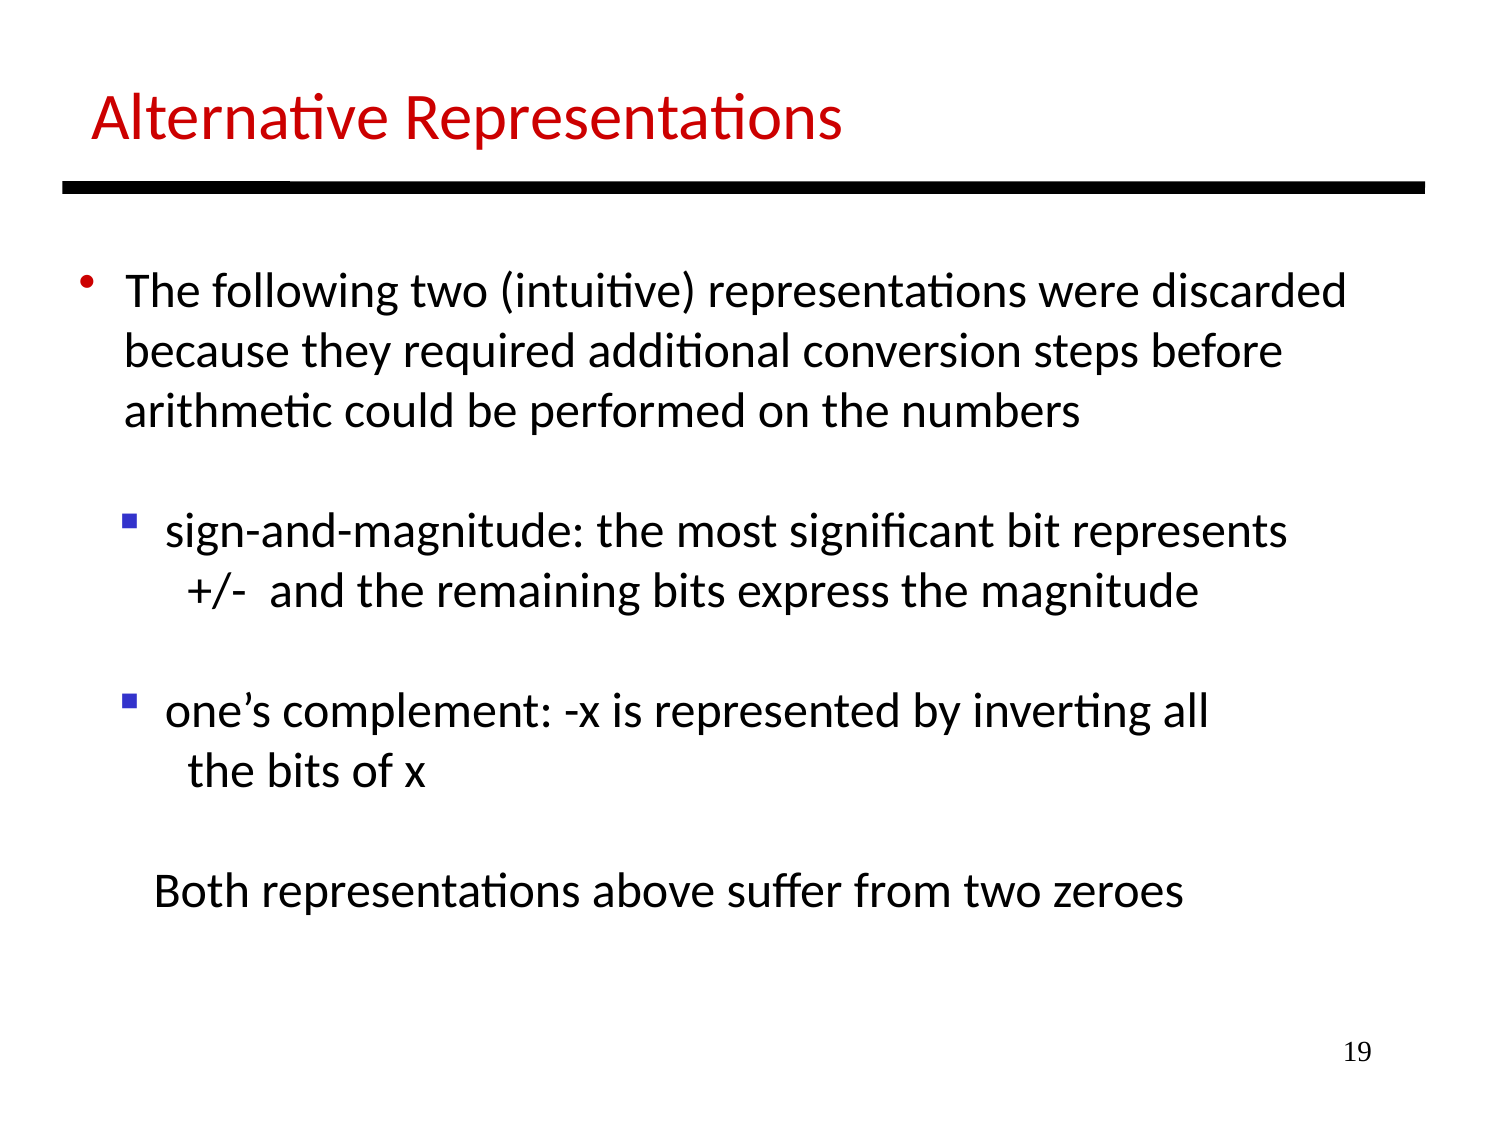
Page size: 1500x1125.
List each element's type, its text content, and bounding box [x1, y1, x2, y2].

text_box Alternative Representations [76, 65, 859, 160]
text_box The following two (intuitive) representations were discarded because they required additional conversion steps before arithmetic could be performed on the numbers sign-and-magnitude: the most significant bit represents +/- and the remaining bits express the magnitude one’s complement: -x is represented by inverting all the bits of x Both representations above suffer from two zeroes [63, 249, 1363, 925]
slide_number 19 [1074, 1025, 1388, 1100]
